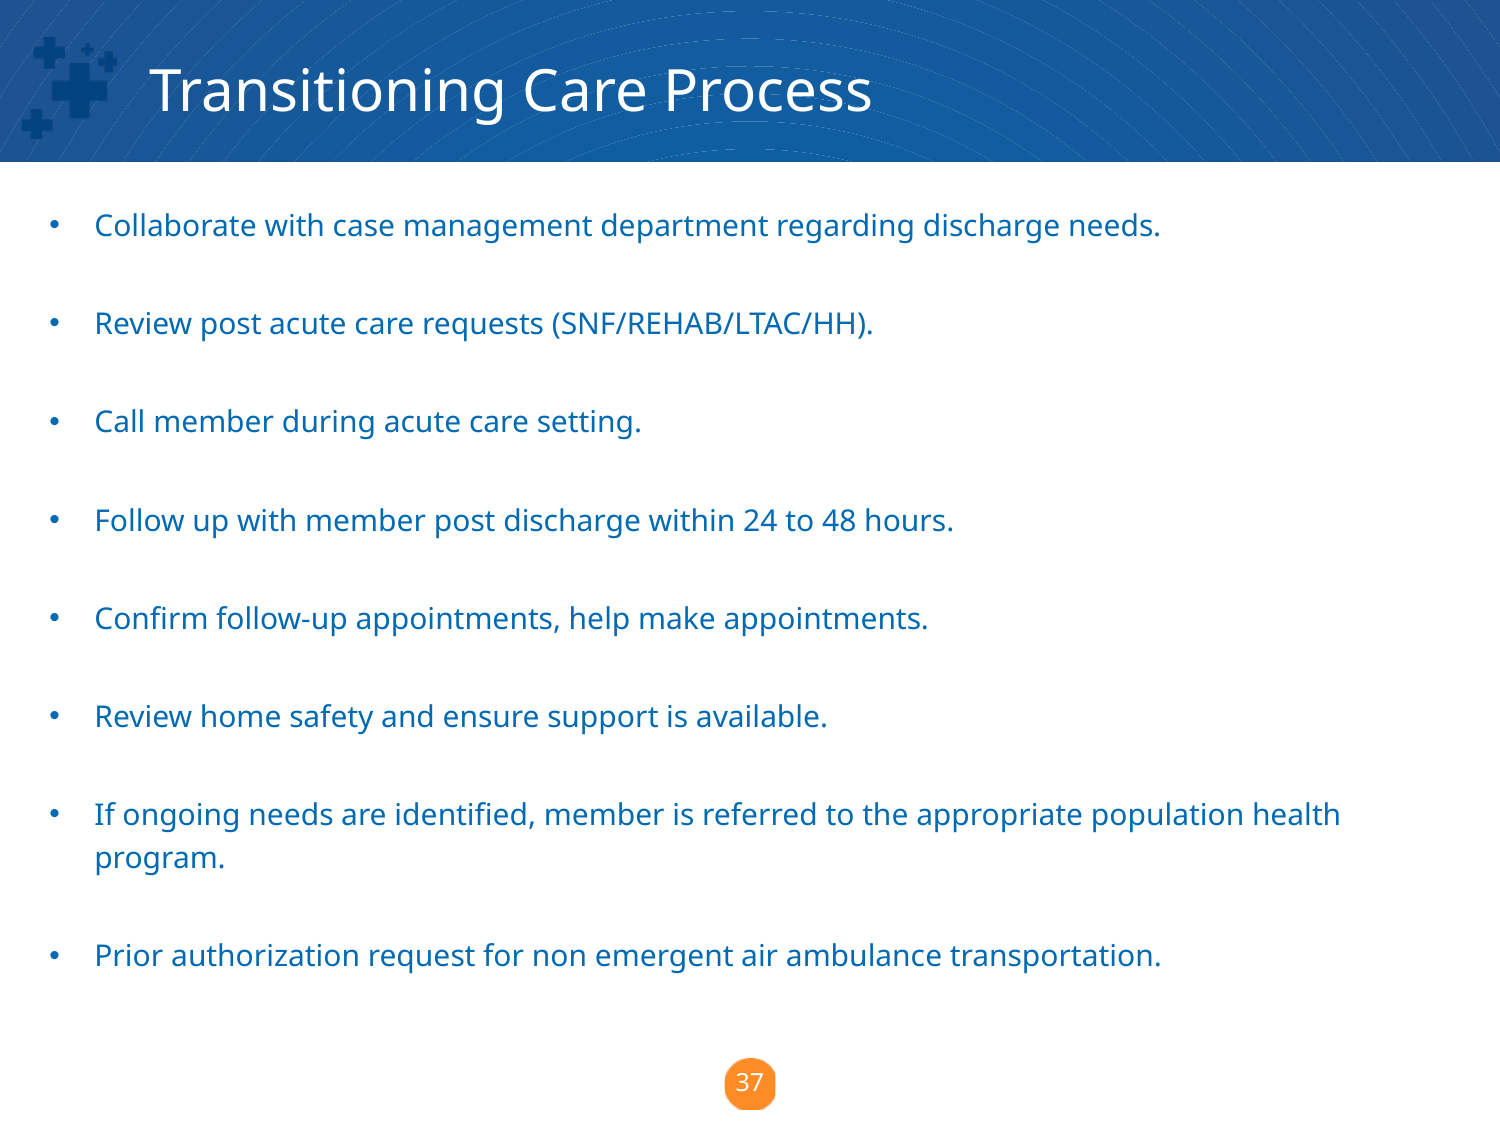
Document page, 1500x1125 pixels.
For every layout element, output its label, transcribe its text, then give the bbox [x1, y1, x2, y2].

slide_number 37 [697, 1058, 803, 1111]
list Collaborate with case management department regarding discharge needs. Review post acute care requests (SNF/REHAB/LTAC/HH). Call member during acute care setting. Follow up with member post discharge within 24 to 48 hours. Confirm follow-up appointments, help make appointments. Review home safety and ensure support is available. If ongoing needs are identified, member is referred to the appropriate population health program. Prior authorization request for non emergent air ambulance transportation. [34, 191, 1471, 1018]
list Transitioning Care Process [134, 45, 1308, 124]
